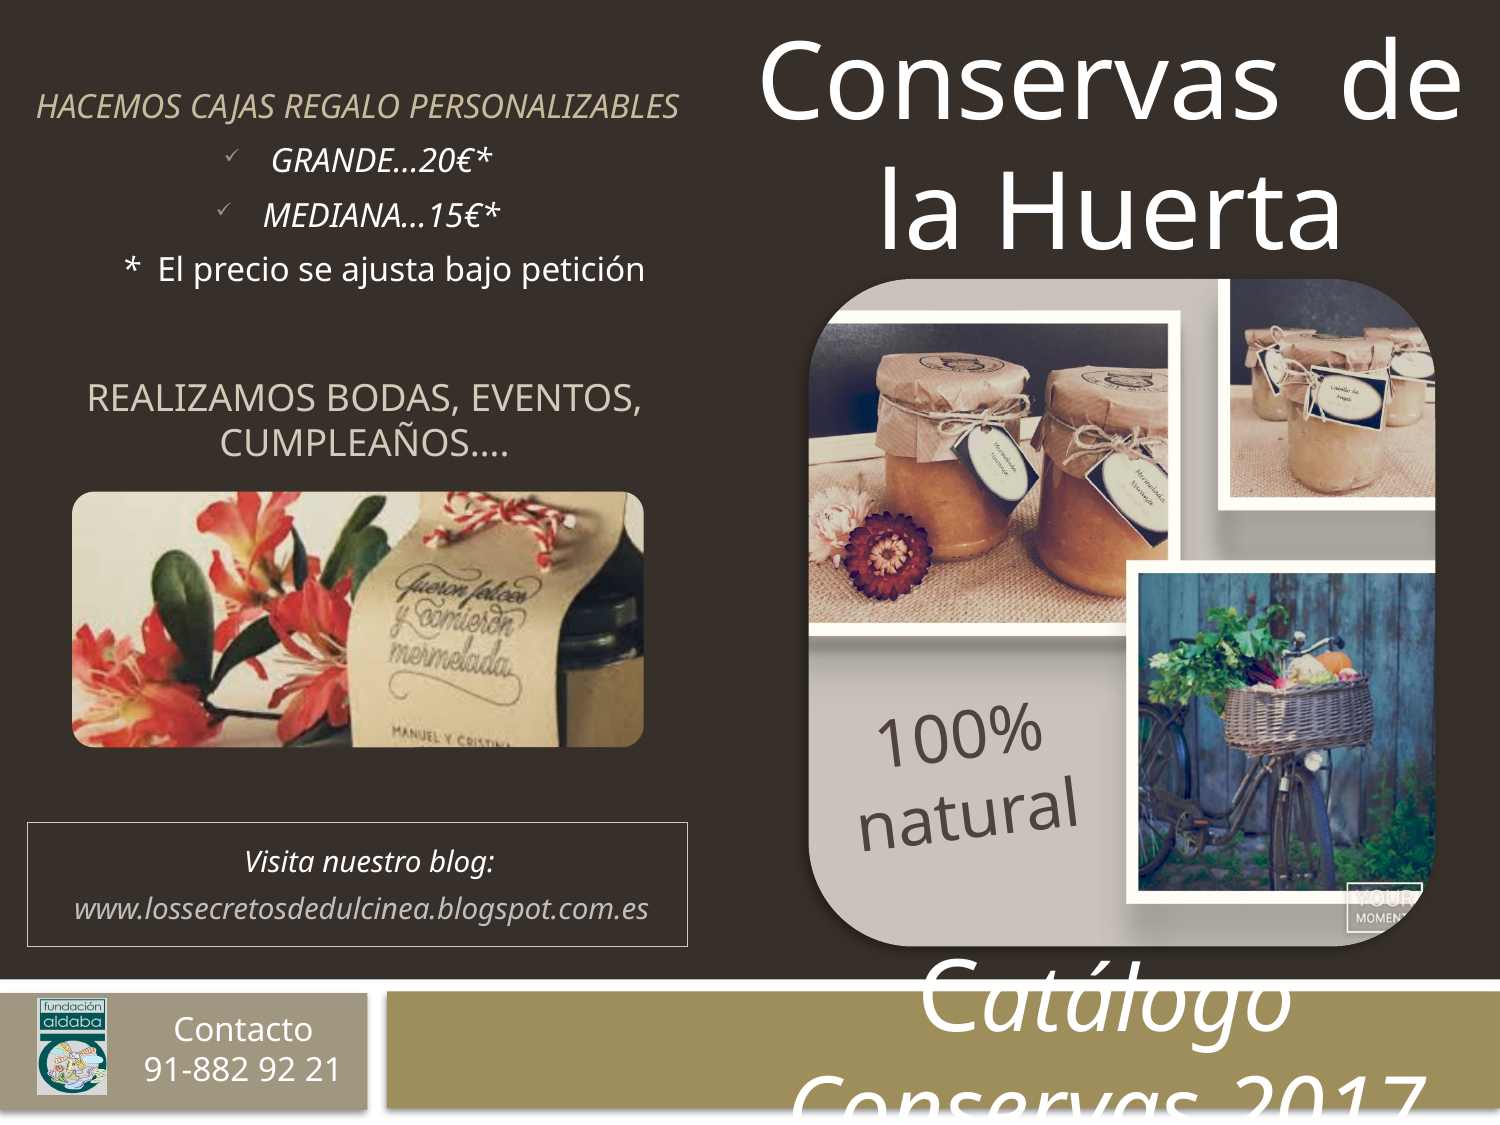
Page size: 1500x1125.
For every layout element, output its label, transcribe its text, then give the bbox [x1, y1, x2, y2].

text_box REALIZAMOS BODAS, EVENTOS, CUMPLEAÑOS…. [0, 318, 731, 520]
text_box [37, 998, 107, 1096]
text_box Contacto 91-882 92 21 [128, 1000, 358, 1096]
text_box Visita nuestro blog: www.lossecretosdedulcinea.blogspot.com.es [27, 822, 688, 947]
text_box Conservas de la Huerta Dulcinea [683, 4, 1500, 409]
picture [71, 491, 644, 748]
picture [808, 278, 1436, 947]
text_box HACEMOS CAJAS REGALO PERSONALIZABLES GRANDE…20€* MEDIANA…15€* * El precio se ajusta bajo petición [0, 113, 683, 315]
subtitle Catálogo Conservas 2017 [725, 987, 1488, 1105]
